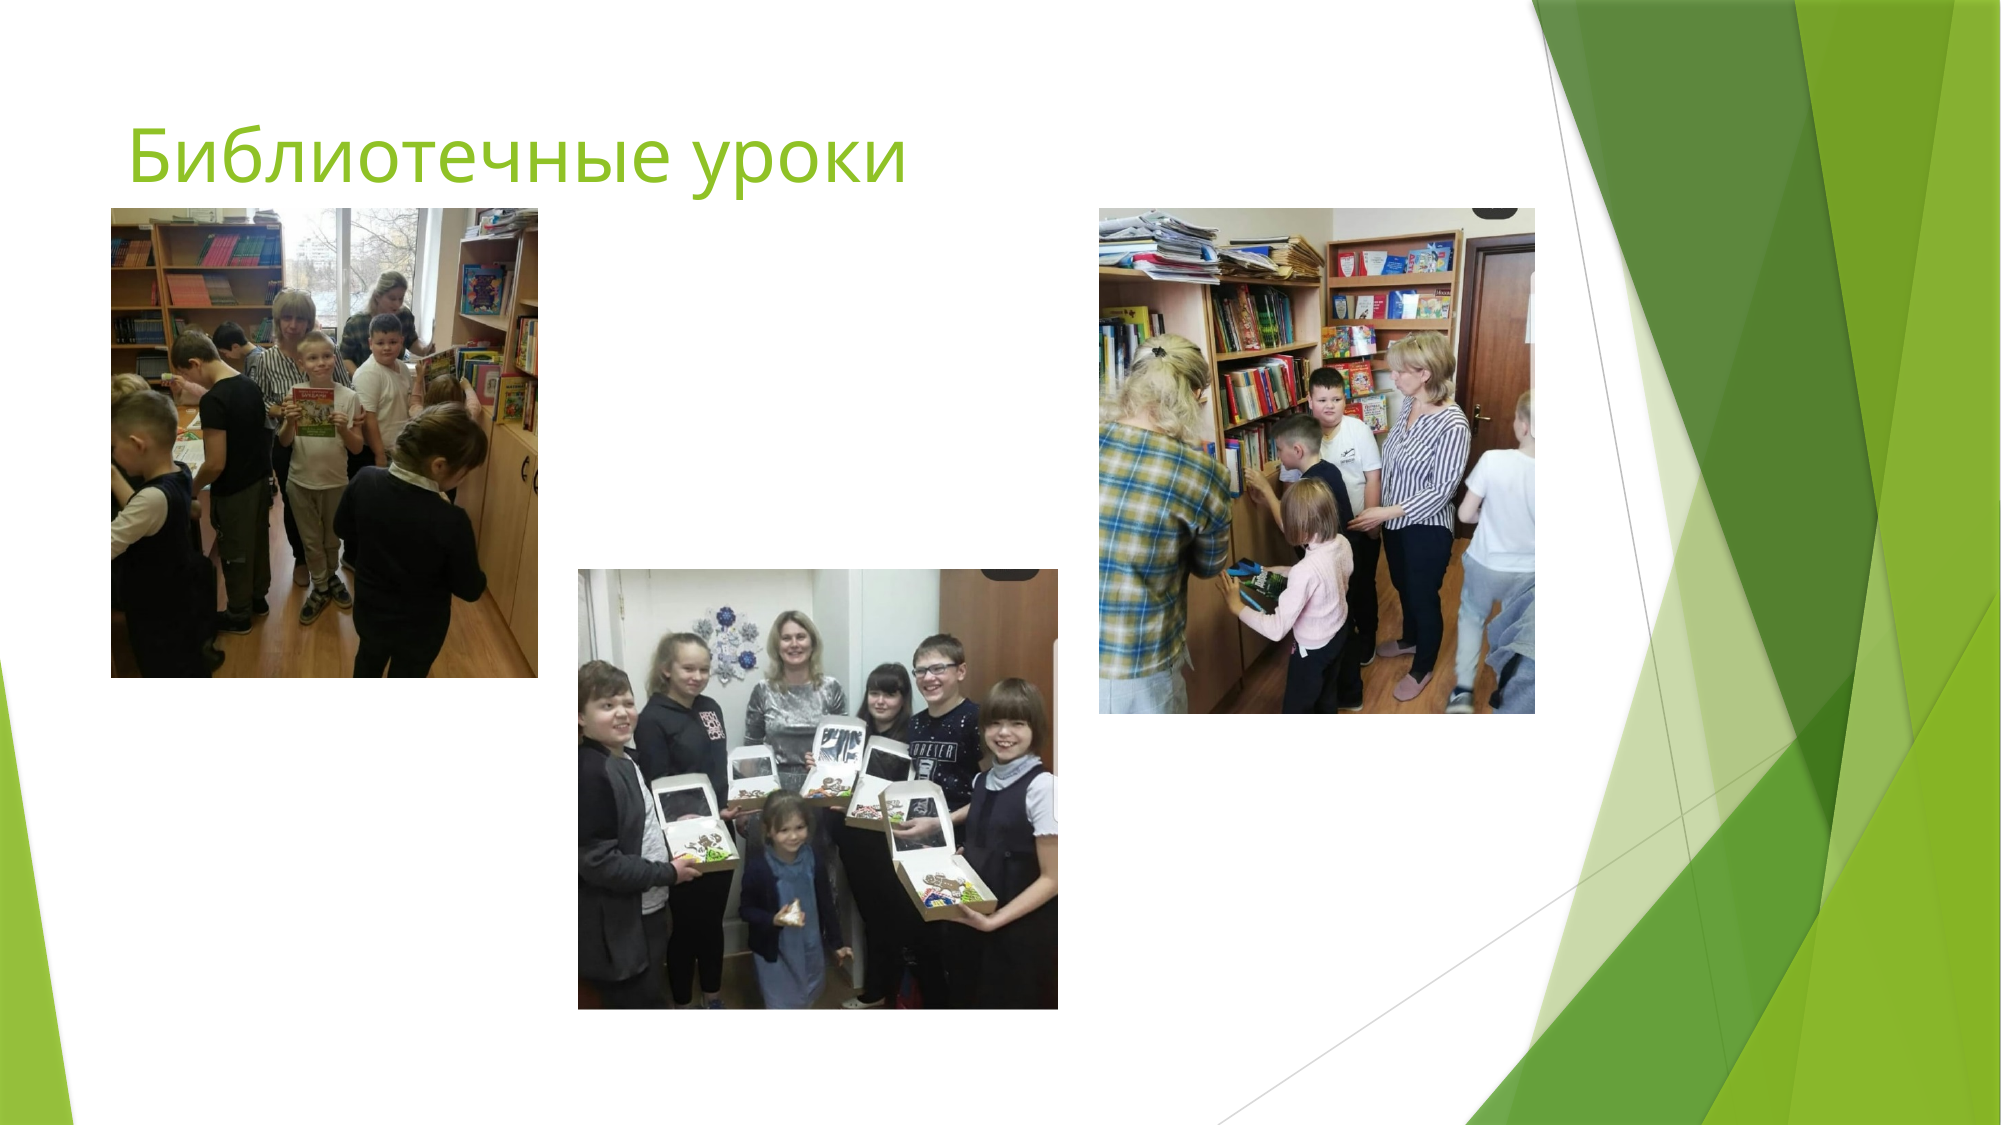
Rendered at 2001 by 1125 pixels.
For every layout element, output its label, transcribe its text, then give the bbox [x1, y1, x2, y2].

title Библиотечные уроки [111, 99, 1522, 317]
picture [1098, 207, 1535, 714]
picture [578, 569, 1059, 1010]
picture [110, 207, 538, 679]
